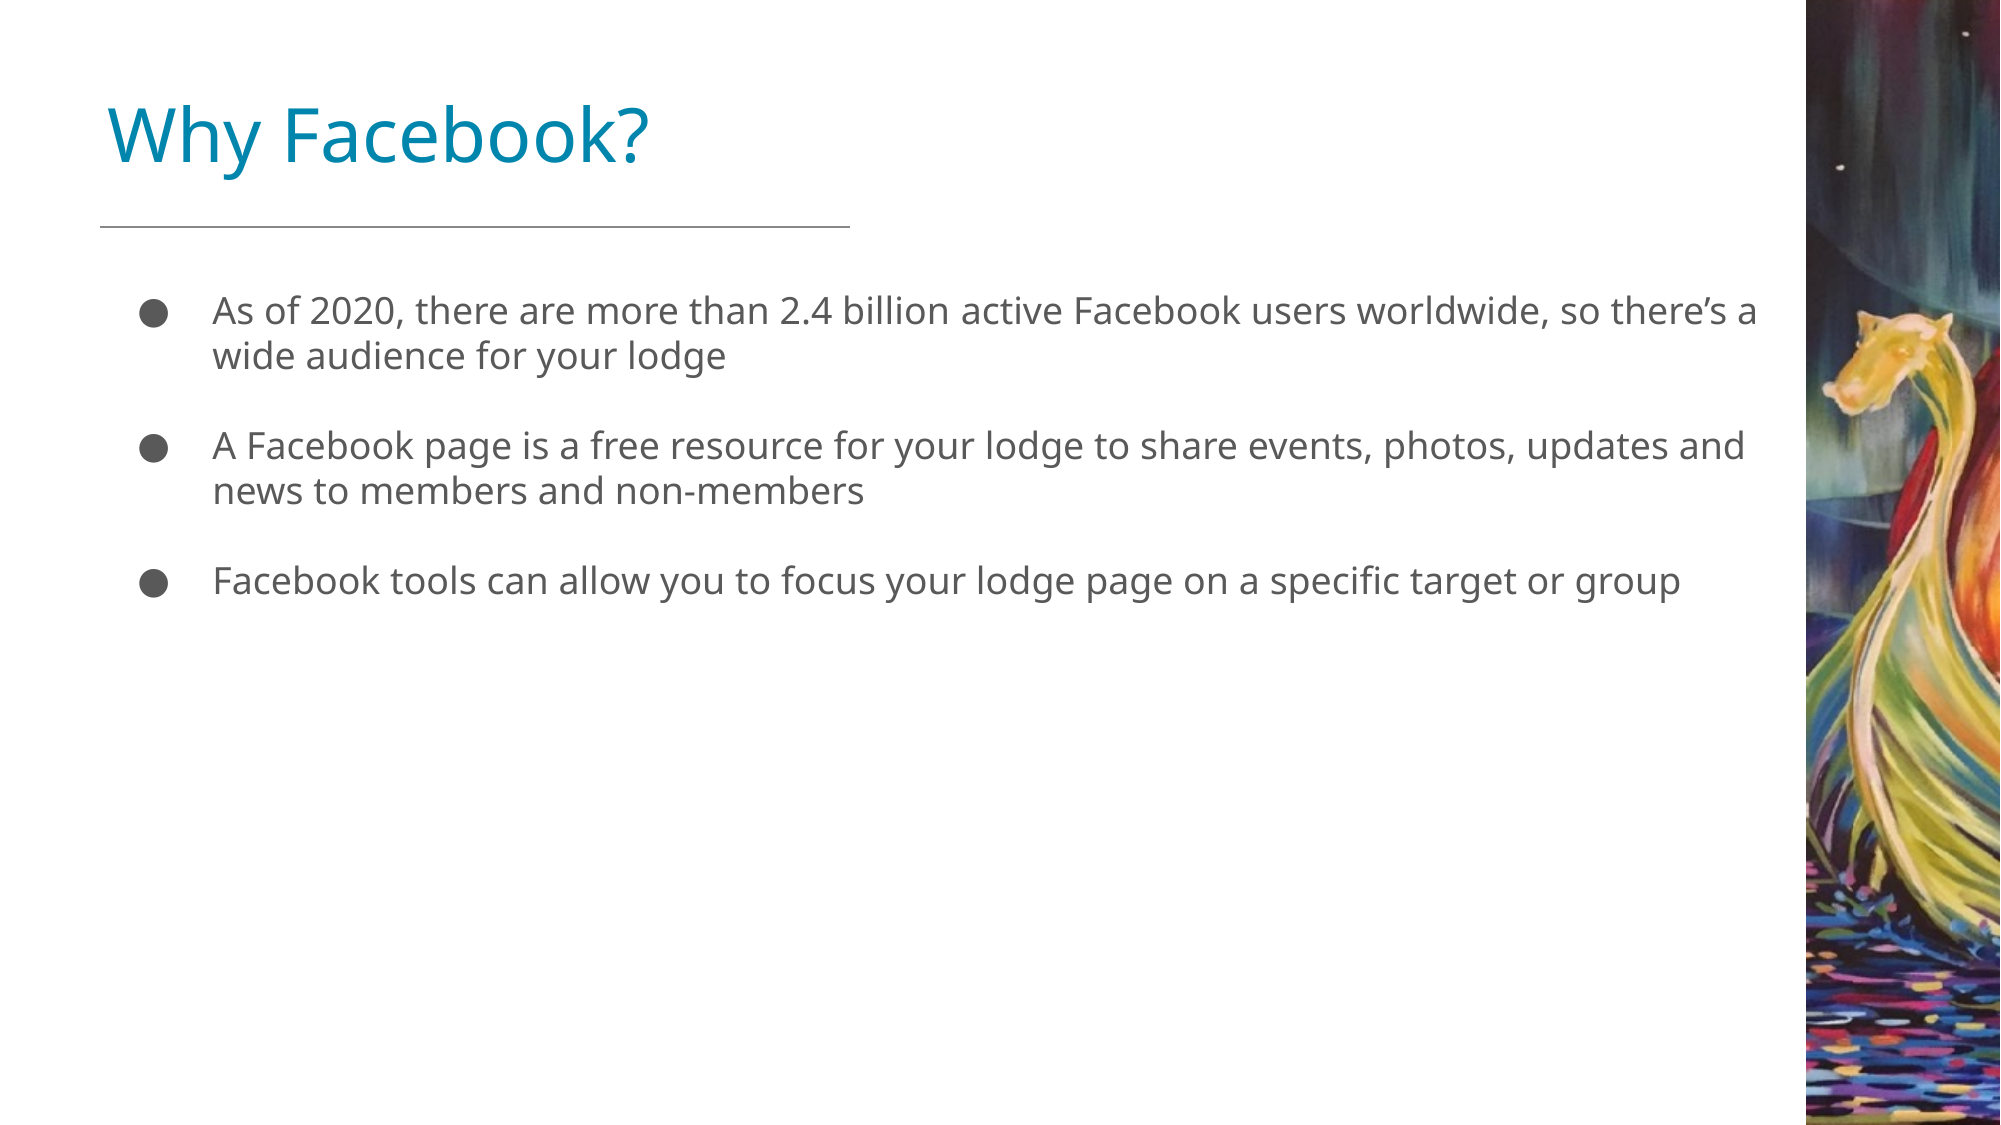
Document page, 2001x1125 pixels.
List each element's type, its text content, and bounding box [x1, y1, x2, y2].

text_box Why Facebook? [87, 67, 1723, 199]
text_box As of 2020, there are more than 2.4 billion active Facebook users worldwide, so there’s a wide audience for your lodge A Facebook page is a free resource for your lodge to share events, photos, updates and news to members and non-members Facebook tools can allow you to focus your lodge page on a specific target or group [92, 266, 1796, 950]
picture [1806, 0, 2000, 1125]
